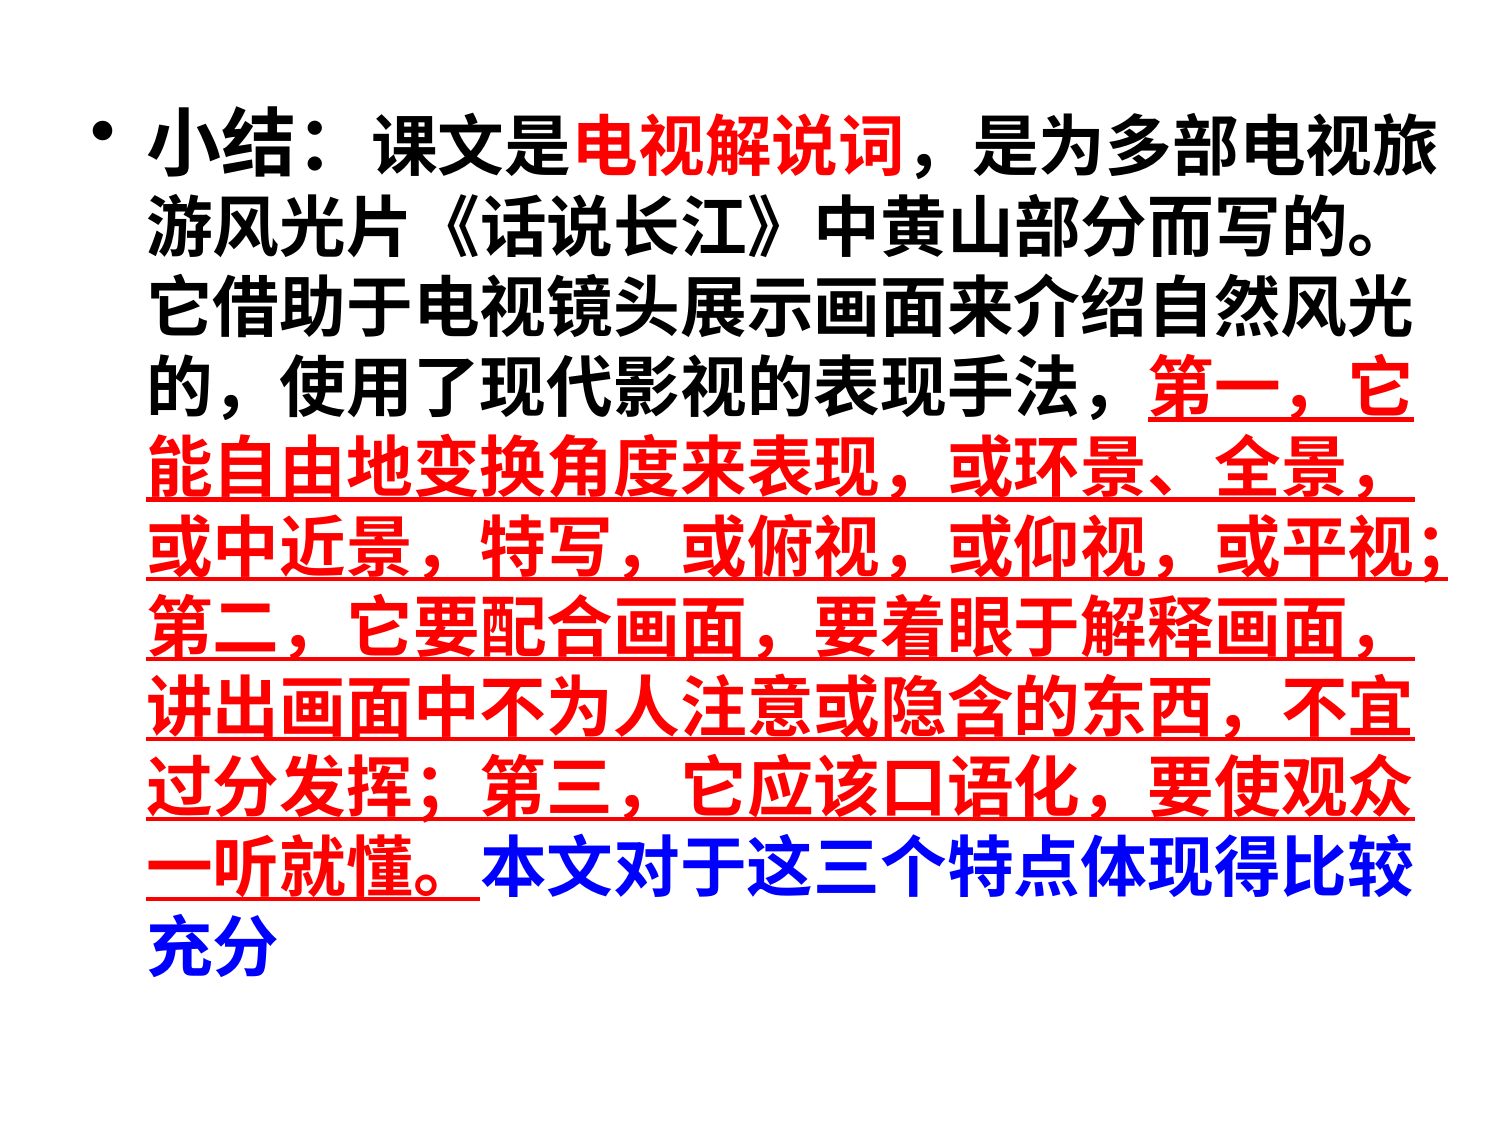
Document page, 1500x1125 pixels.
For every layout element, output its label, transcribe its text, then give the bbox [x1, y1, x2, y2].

list 小结：课文是电视解说词，是为多部电视旅游风光片《话说长江》中黄山部分而写的。它借助于电视镜头展示画面来介绍自然风光的，使用了现代影视的表现手法，第一，它能自由地变换角度来表现，或环景、全景，或中近景，特写，或俯视，或仰视，或平视；第二，它要配合画面，要着眼于解释画面，讲出画面中不为人注意或隐含的东西，不宜过分发挥；第三，它应该口语化，要使观众一听就懂。本文对于这三个特点体现得比较充分 [74, 87, 1463, 1006]
